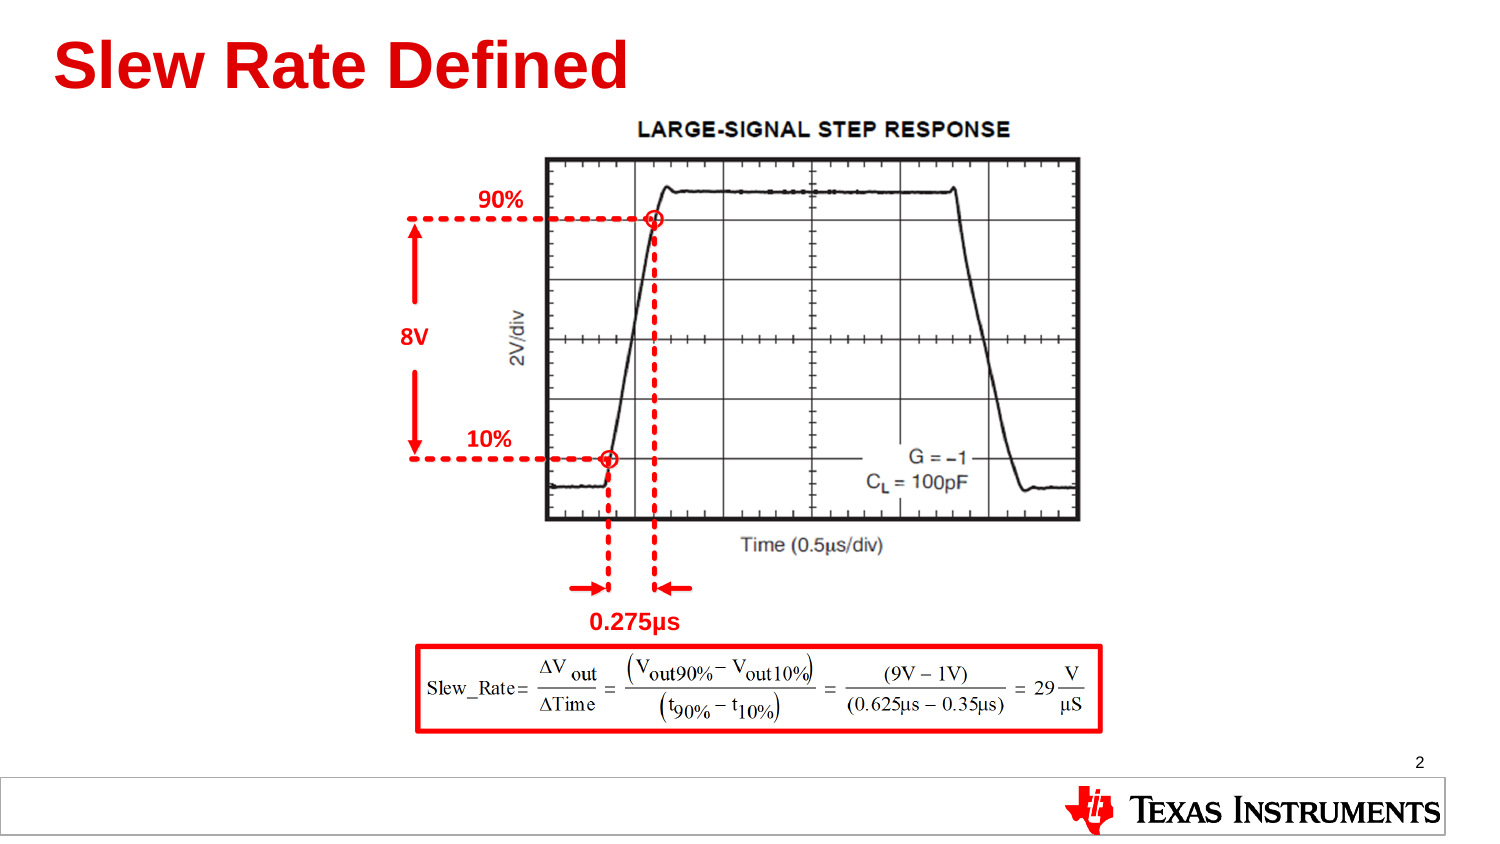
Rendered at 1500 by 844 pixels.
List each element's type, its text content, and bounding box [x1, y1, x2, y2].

title Slew Rate Defined [37, 17, 1426, 119]
slide_number 2 [1089, 744, 1440, 770]
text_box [396, 107, 1103, 734]
picture [1065, 786, 1440, 835]
